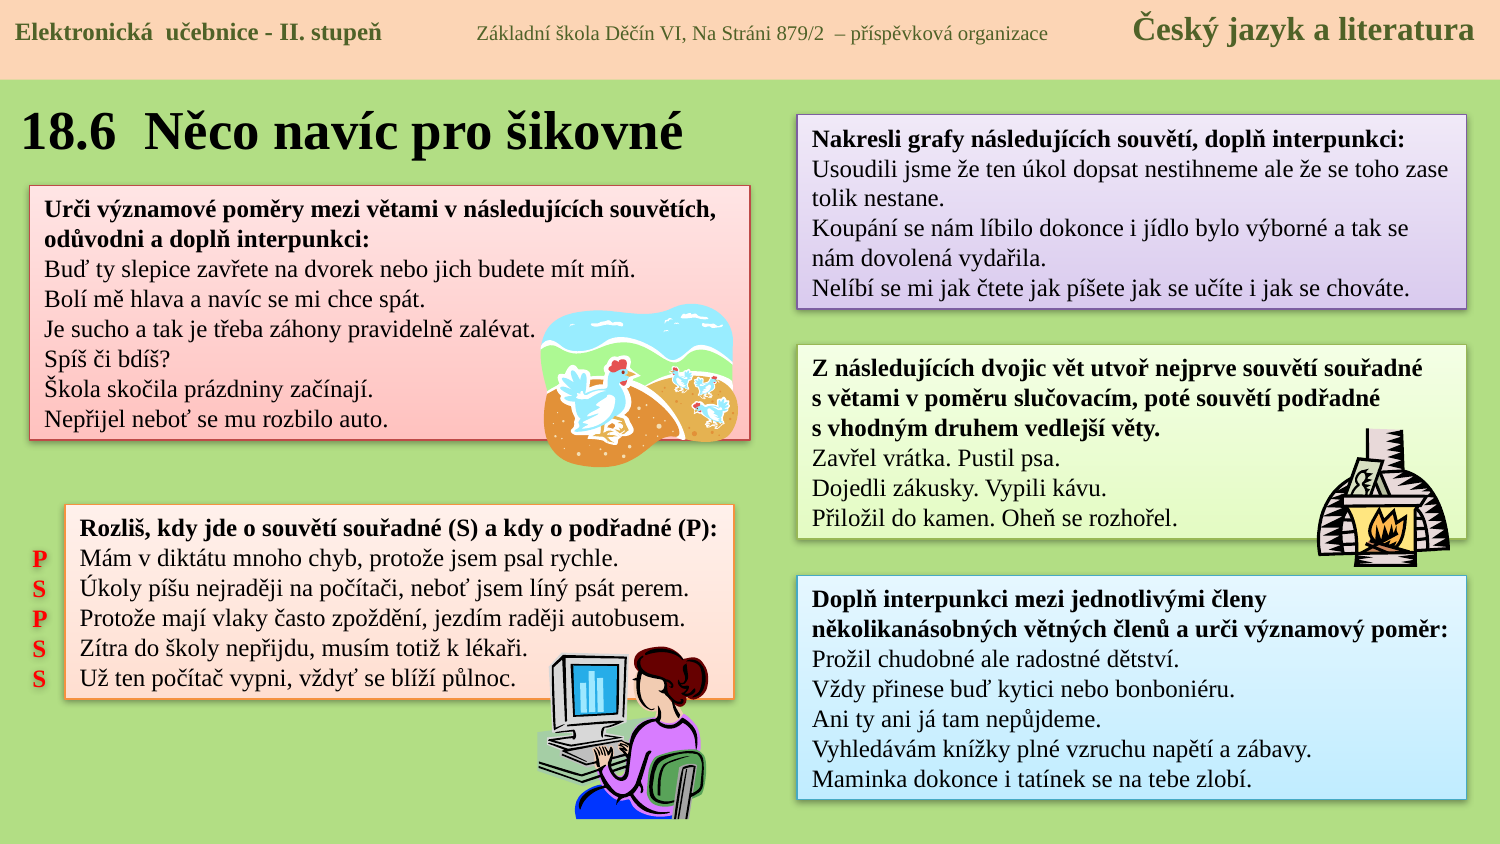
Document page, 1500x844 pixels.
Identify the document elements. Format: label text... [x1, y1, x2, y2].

text_box Elektronická učebnice - II. stupeň Základní škola Děčín VI, Na Stráni 879/2 – příspěvková organizace Český jazyk a literatura [0, 0, 1500, 80]
text_box Urči významové poměry mezi větami v následujících souvětích, odůvodni a doplň interpunkci: Buď ty slepice zavřete na dvorek nebo jich budete mít míň. Bolí mě hlava a navíc se mi chce spát. Je sucho a tak je třeba záhony pravidelně zalévat. Spíš či bdíš? Škola skočila prázdniny začínají. Nepřijel neboť se mu rozbilo auto. [29, 185, 751, 441]
text_box Z následujících dvojic vět utvoř nejprve souvětí souřadné s větami v poměru slučovacím, poté souvětí podřadné s vhodným druhem vedlejší věty. Zavřel vrátka. Pustil psa. Dojedli zákusky. Vypili kávu. Přiložil do kamen. Oheň se rozhořel. [796, 344, 1467, 540]
text_box Doplň interpunkci mezi jednotlivými členy několikanásobných větných členů a urči významový poměr: Prožil chudobné ale radostné dětství. Vždy přinese buď kytici nebo bonboniéru. Ani ty ani já tam nepůjdeme. Vyhledávám knížky plné vzruchu napětí a zábavy. Maminka dokonce i tatínek se na tebe zlobí. [796, 575, 1467, 800]
text_box P S P S S [17, 534, 77, 700]
picture [537, 646, 709, 822]
picture [540, 303, 739, 468]
picture [1316, 428, 1451, 568]
text_box Rozliš, kdy jde o souvětí souřadné (S) a kdy o podřadné (P): Mám v diktátu mnoho chyb, protože jsem psal rychle. Úkoly píšu nejraději na počítači, neboť jsem líný psát perem. Protože mají vlaky často zpoždění, jezdím raději autobusem. Zítra do školy nepřijdu, musím totiž k lékaři. Už ten počítač vypni, vždyť se blíží půlnoc. [64, 504, 735, 700]
text_box Nakresli grafy následujících souvětí, doplň interpunkci: Usoudili jsme že ten úkol dopsat nestihneme ale že se toho zase tolik nestane. Koupání se nám líbilo dokonce i jídlo bylo výborné a tak se nám dovolená vydařila. Nelíbí se mi jak čtete jak píšete jak se učíte i jak se chováte. [796, 114, 1467, 310]
title 18.6 Něco navíc pro šikovné [5, 80, 709, 177]
